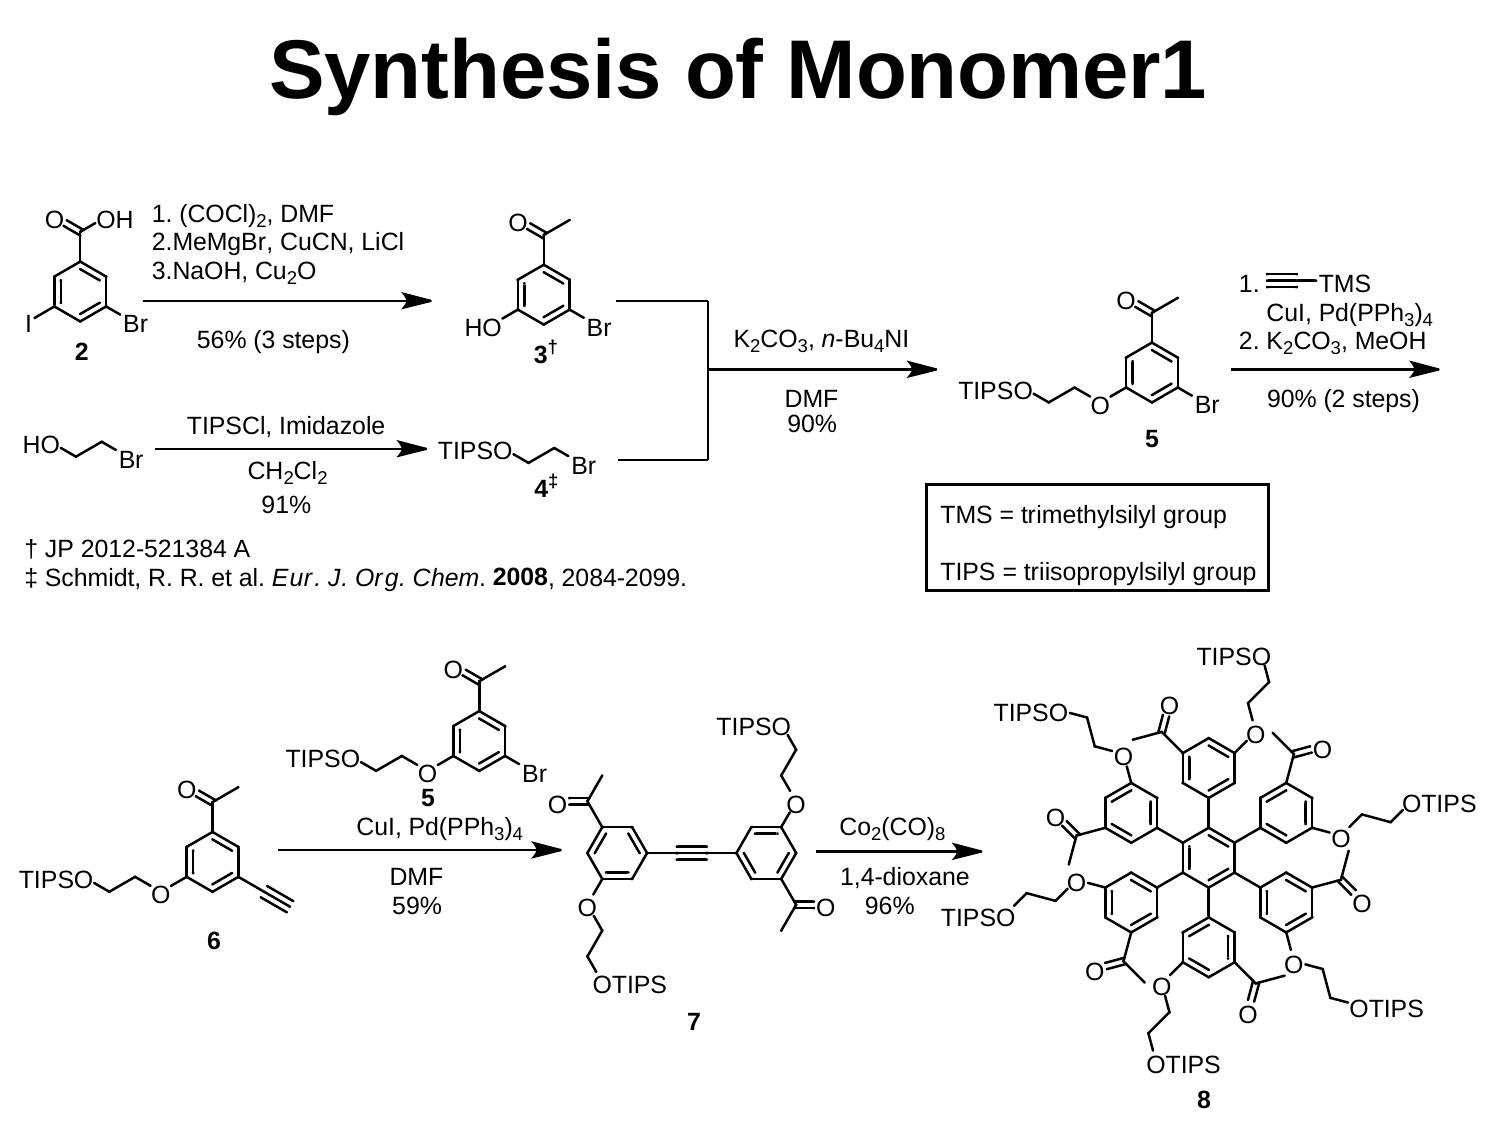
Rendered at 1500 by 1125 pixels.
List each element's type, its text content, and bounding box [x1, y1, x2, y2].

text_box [14, 192, 1487, 1119]
title Synthesis of Monomer1 [75, 0, 1425, 160]
